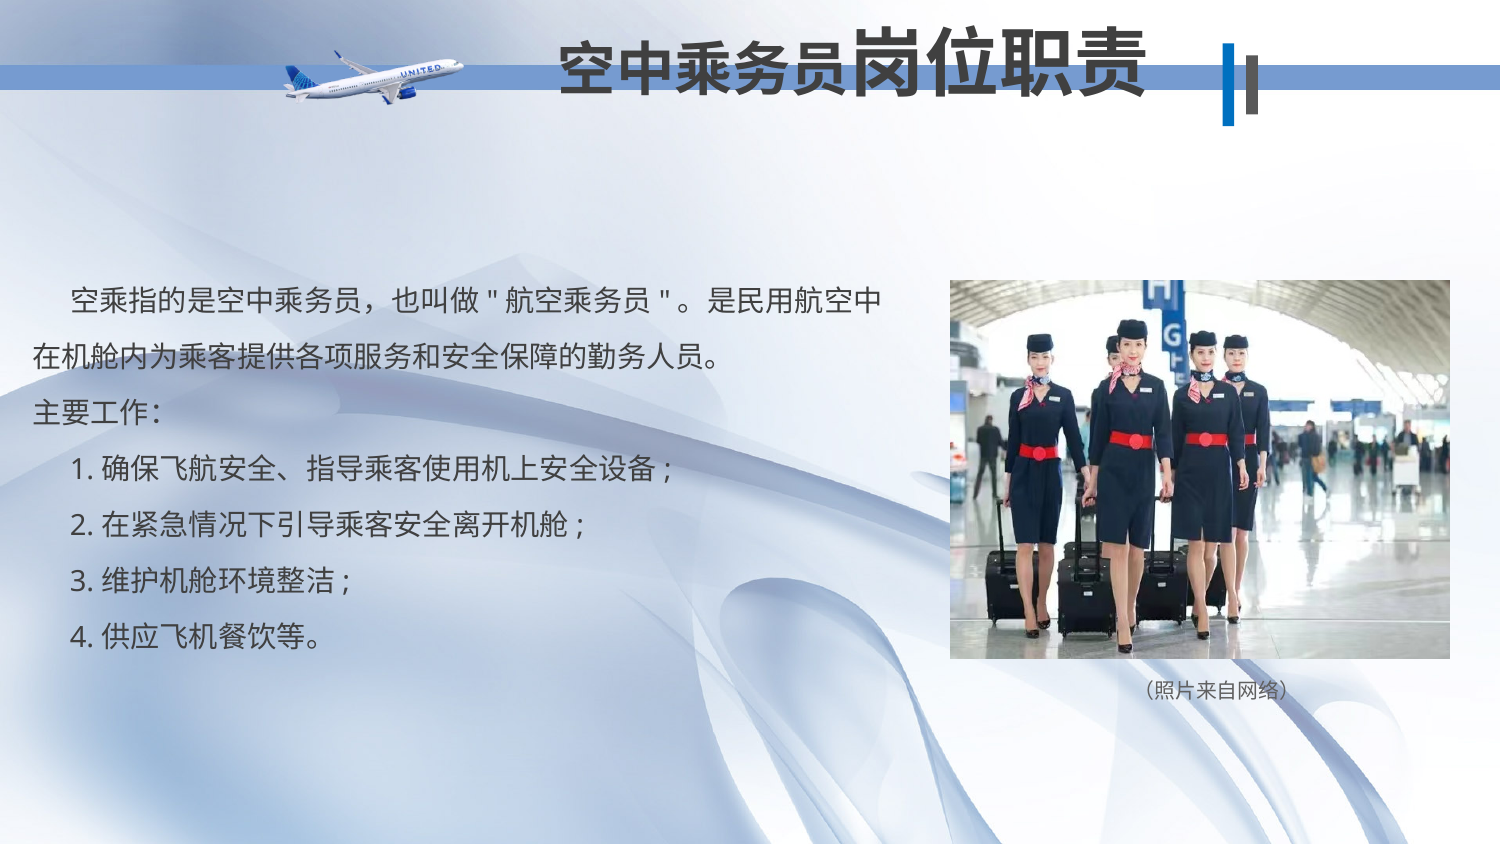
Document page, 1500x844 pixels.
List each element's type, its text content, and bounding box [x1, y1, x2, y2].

text_box 空乘指的是空中乘务员，也叫做"航空乘务员"。是民用航空中在机舱内为乘客提供各项服务和安全保障的勤务人员。 主要工作： 1.确保飞航安全、指导乘客使用机上安全设备; 2.在紧急情况下引导乘客安全离开机舱; 3.维护机舱环境整洁; 4.供应飞机餐饮等。 [17, 246, 910, 740]
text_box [277, 43, 1258, 162]
text_box 空中乘务员岗位职责 [518, 8, 1189, 43]
text_box （照片来自网络） [1045, 669, 1389, 710]
picture [0, 0, 1500, 844]
